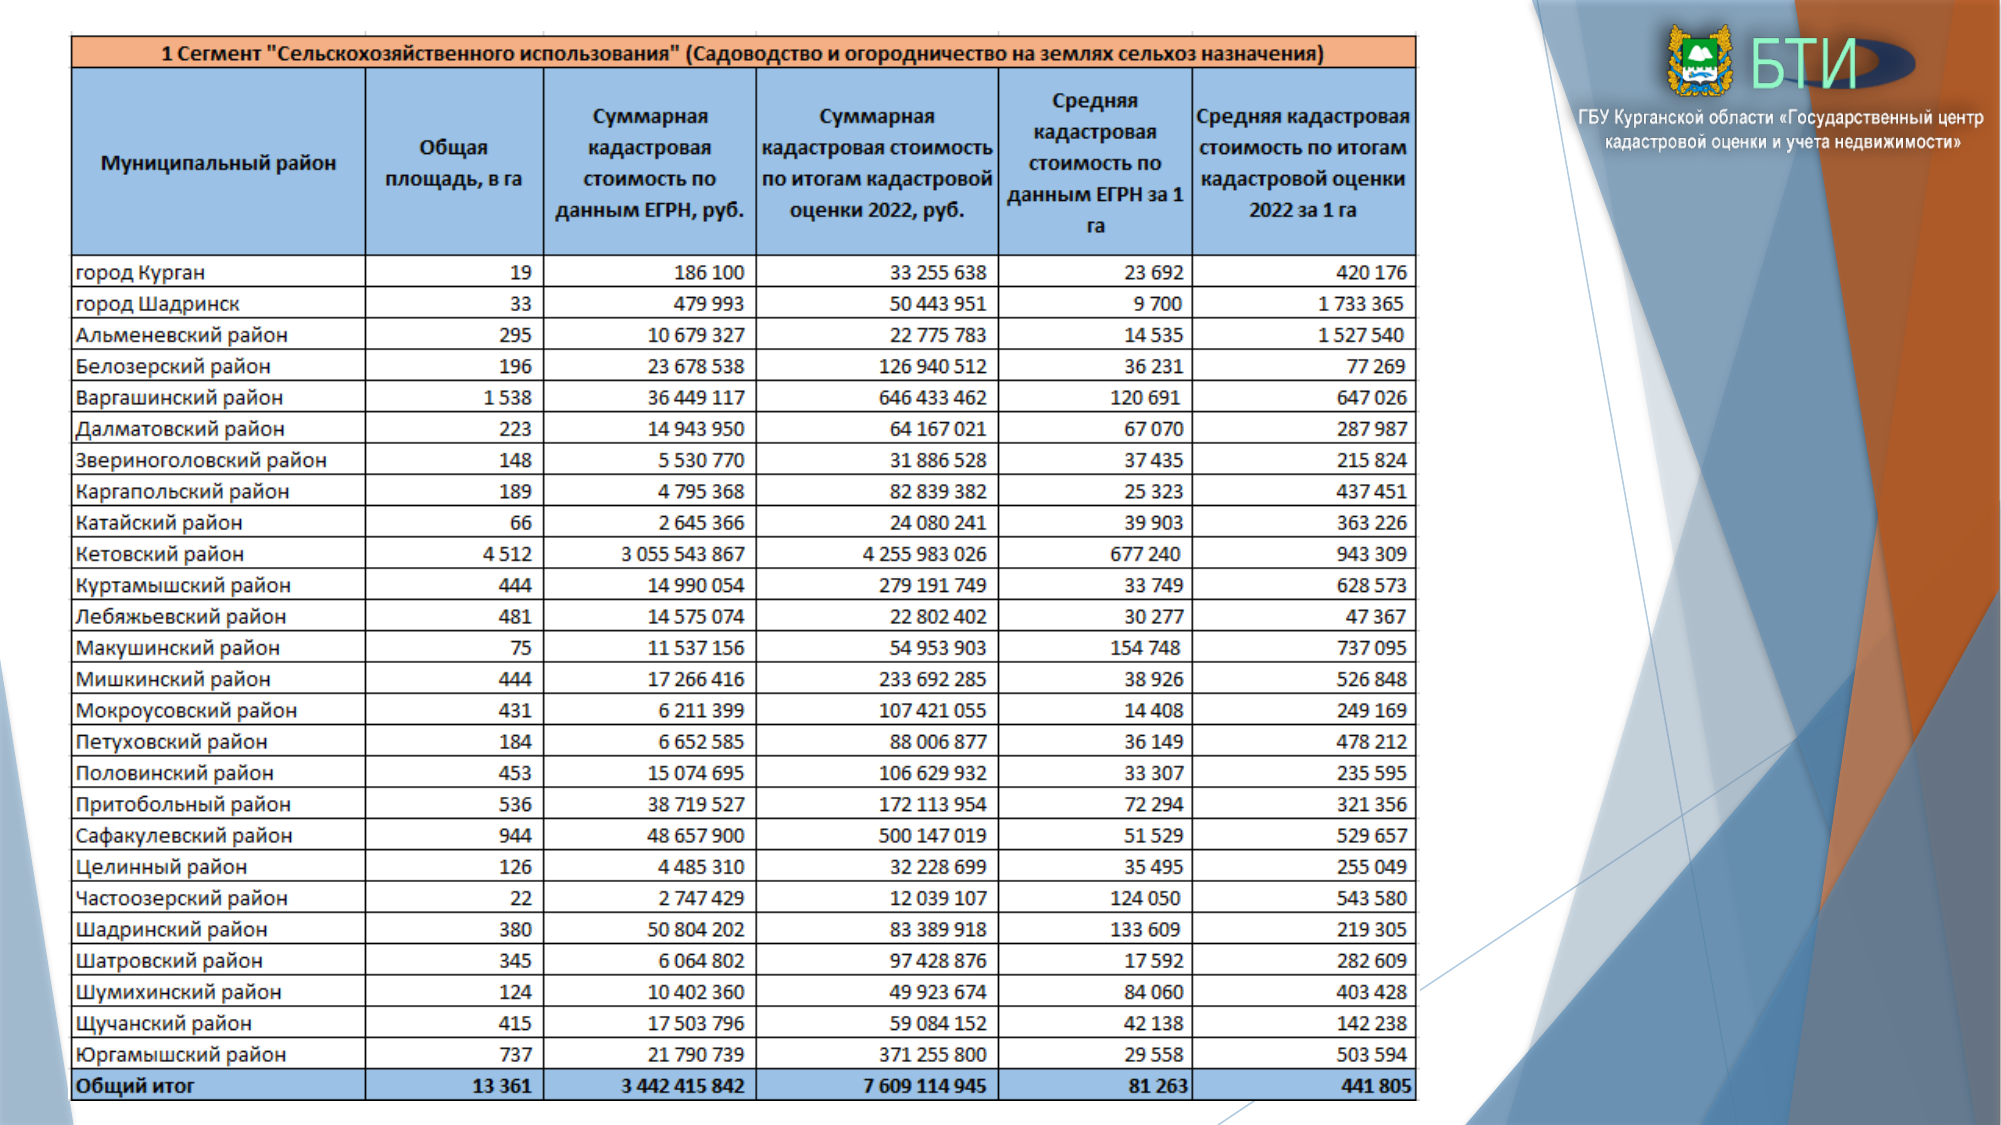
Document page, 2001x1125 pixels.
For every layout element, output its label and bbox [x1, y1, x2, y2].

picture [1579, 24, 1985, 154]
picture [67, 30, 1421, 1101]
